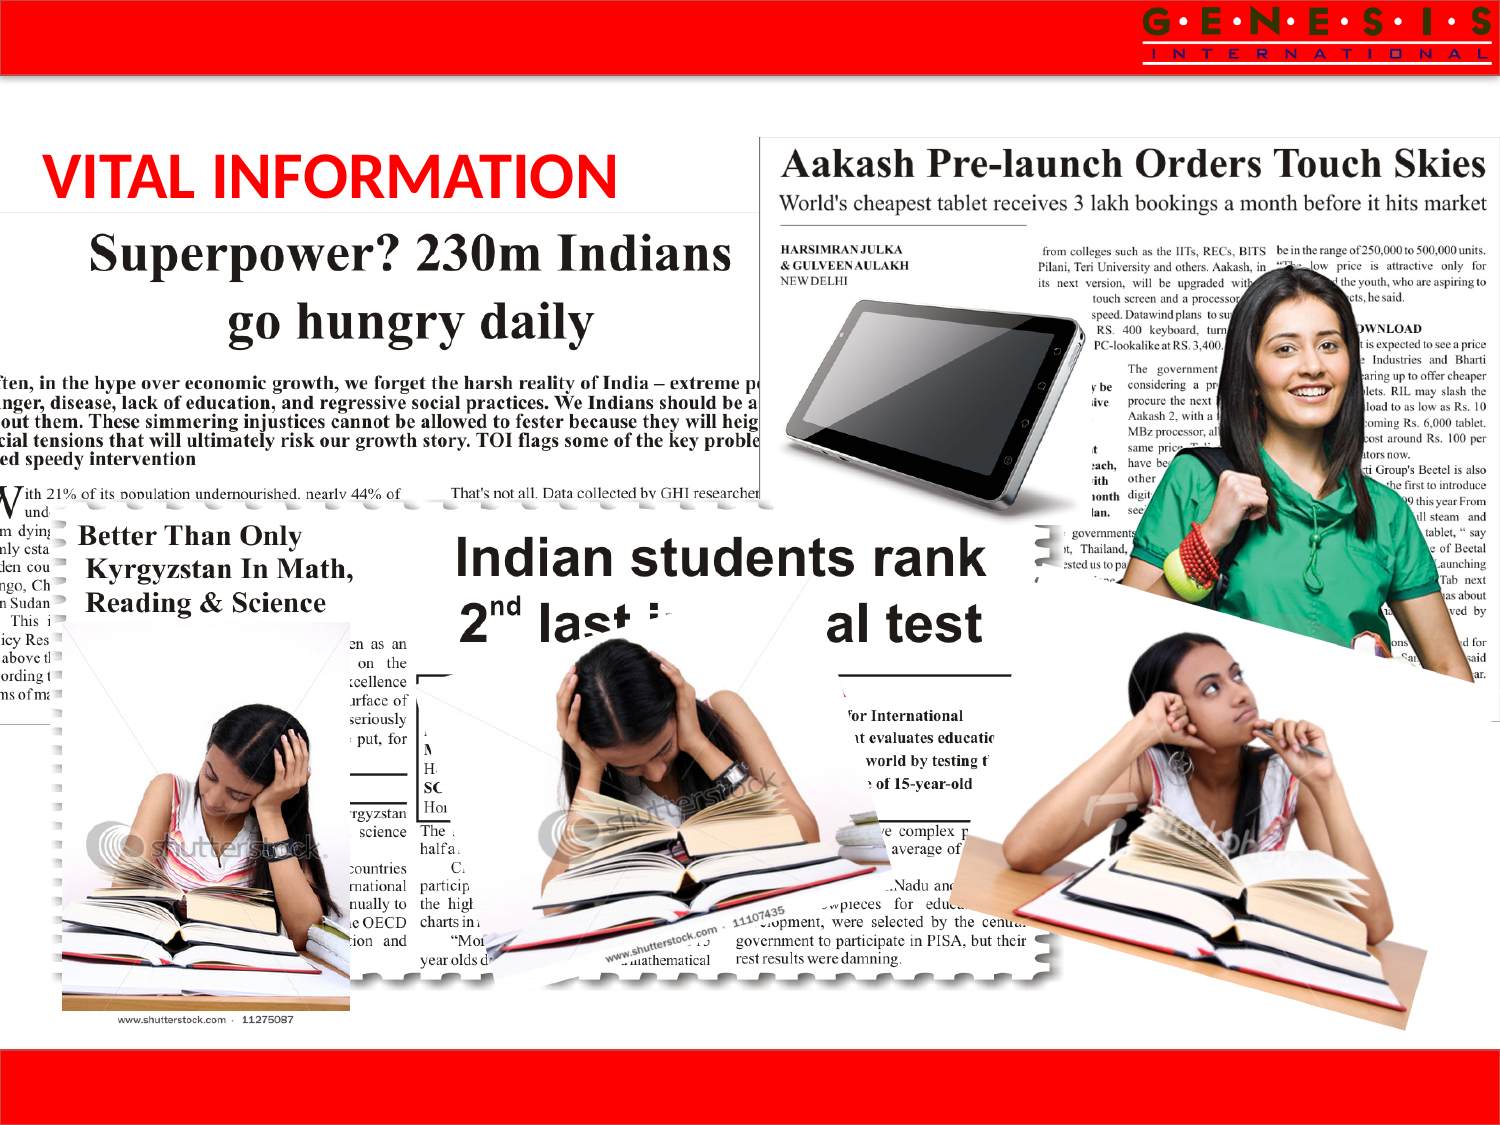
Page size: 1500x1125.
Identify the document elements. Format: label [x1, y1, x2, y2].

text_box [0, 0, 1500, 1125]
picture [985, 619, 1462, 974]
picture [448, 624, 862, 949]
picture [774, 287, 1092, 526]
picture [62, 622, 351, 1028]
